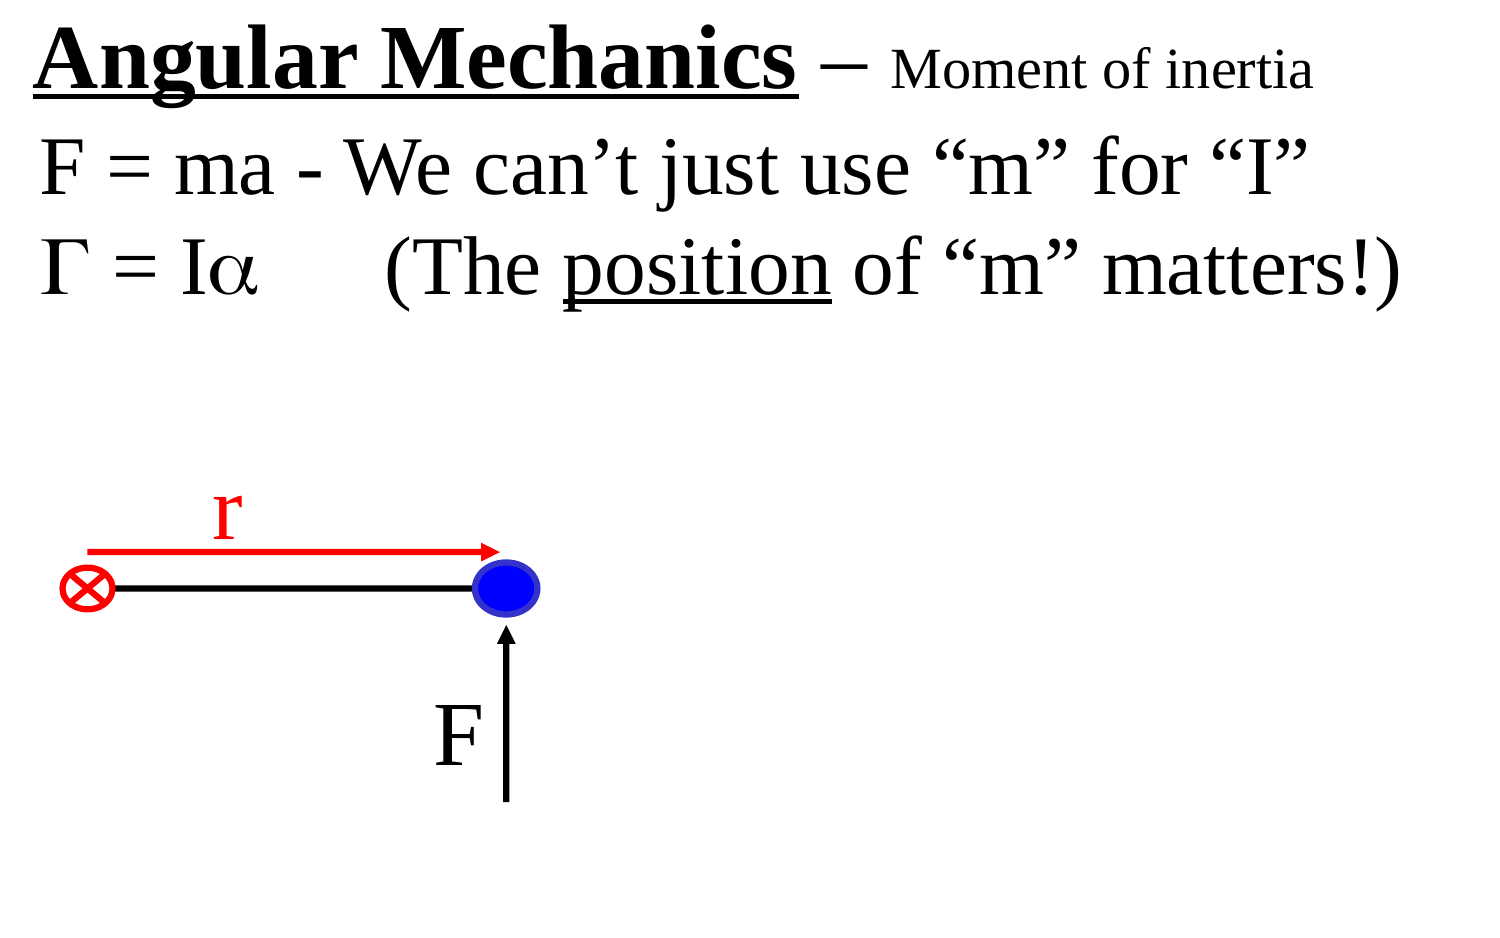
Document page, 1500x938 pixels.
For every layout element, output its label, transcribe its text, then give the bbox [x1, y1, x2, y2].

text_box Angular Mechanics – Moment of inertia [18, 0, 1330, 115]
text_box F = ma - We can’t just use “m” for “I”  = I (The position of “m” matters!) [24, 104, 1453, 319]
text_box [418, 624, 507, 803]
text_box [87, 440, 501, 568]
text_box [62, 562, 538, 615]
